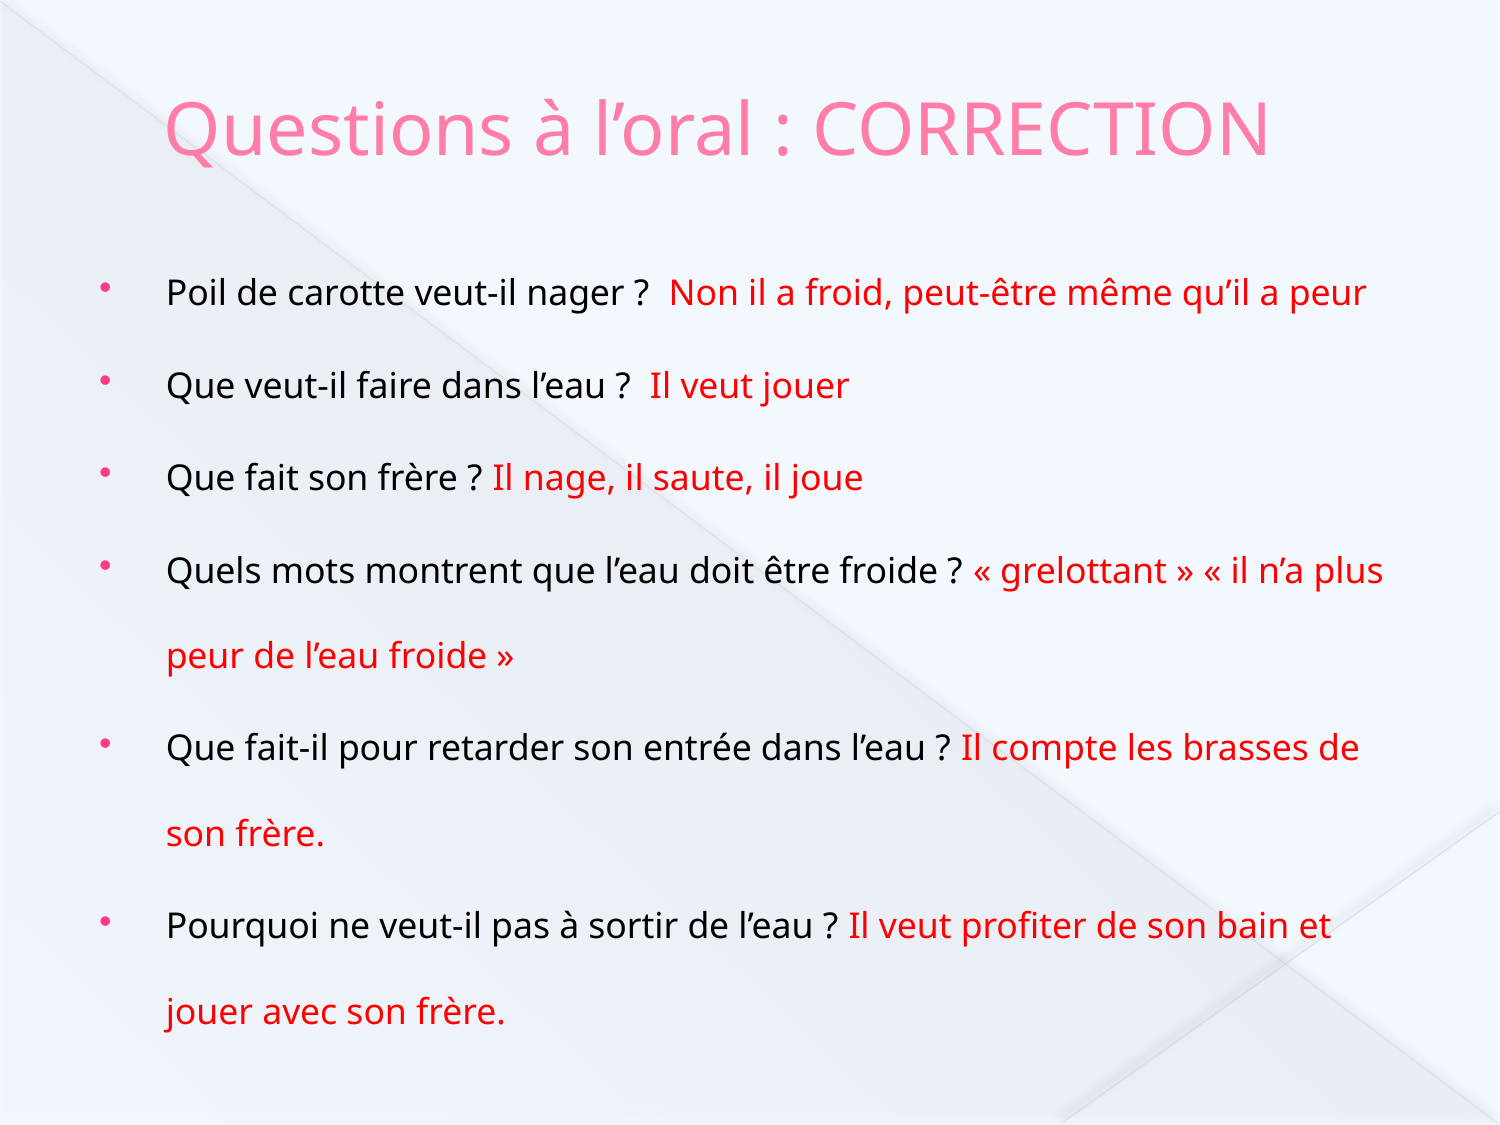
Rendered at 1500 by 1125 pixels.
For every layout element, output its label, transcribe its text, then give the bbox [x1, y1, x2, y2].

title Questions à l’oral : CORRECTION [75, 43, 1425, 209]
list Poil de carotte veut-il nager ? Non il a froid, peut-être même qu’il a peur Que veut-il faire dans l’eau ? Il veut jouer Que fait son frère ? Il nage, il saute, il joue Quels mots montrent que l’eau doit être froide ? « grelottant » « il n’a plus peur de l’eau froide » Que fait-il pour retarder son entrée dans l’eau ? Il compte les brasses de son frère. Pourquoi ne veut-il pas à sortir de l’eau ? Il veut profiter de son bain et jouer avec son frère. [75, 219, 1425, 1059]
